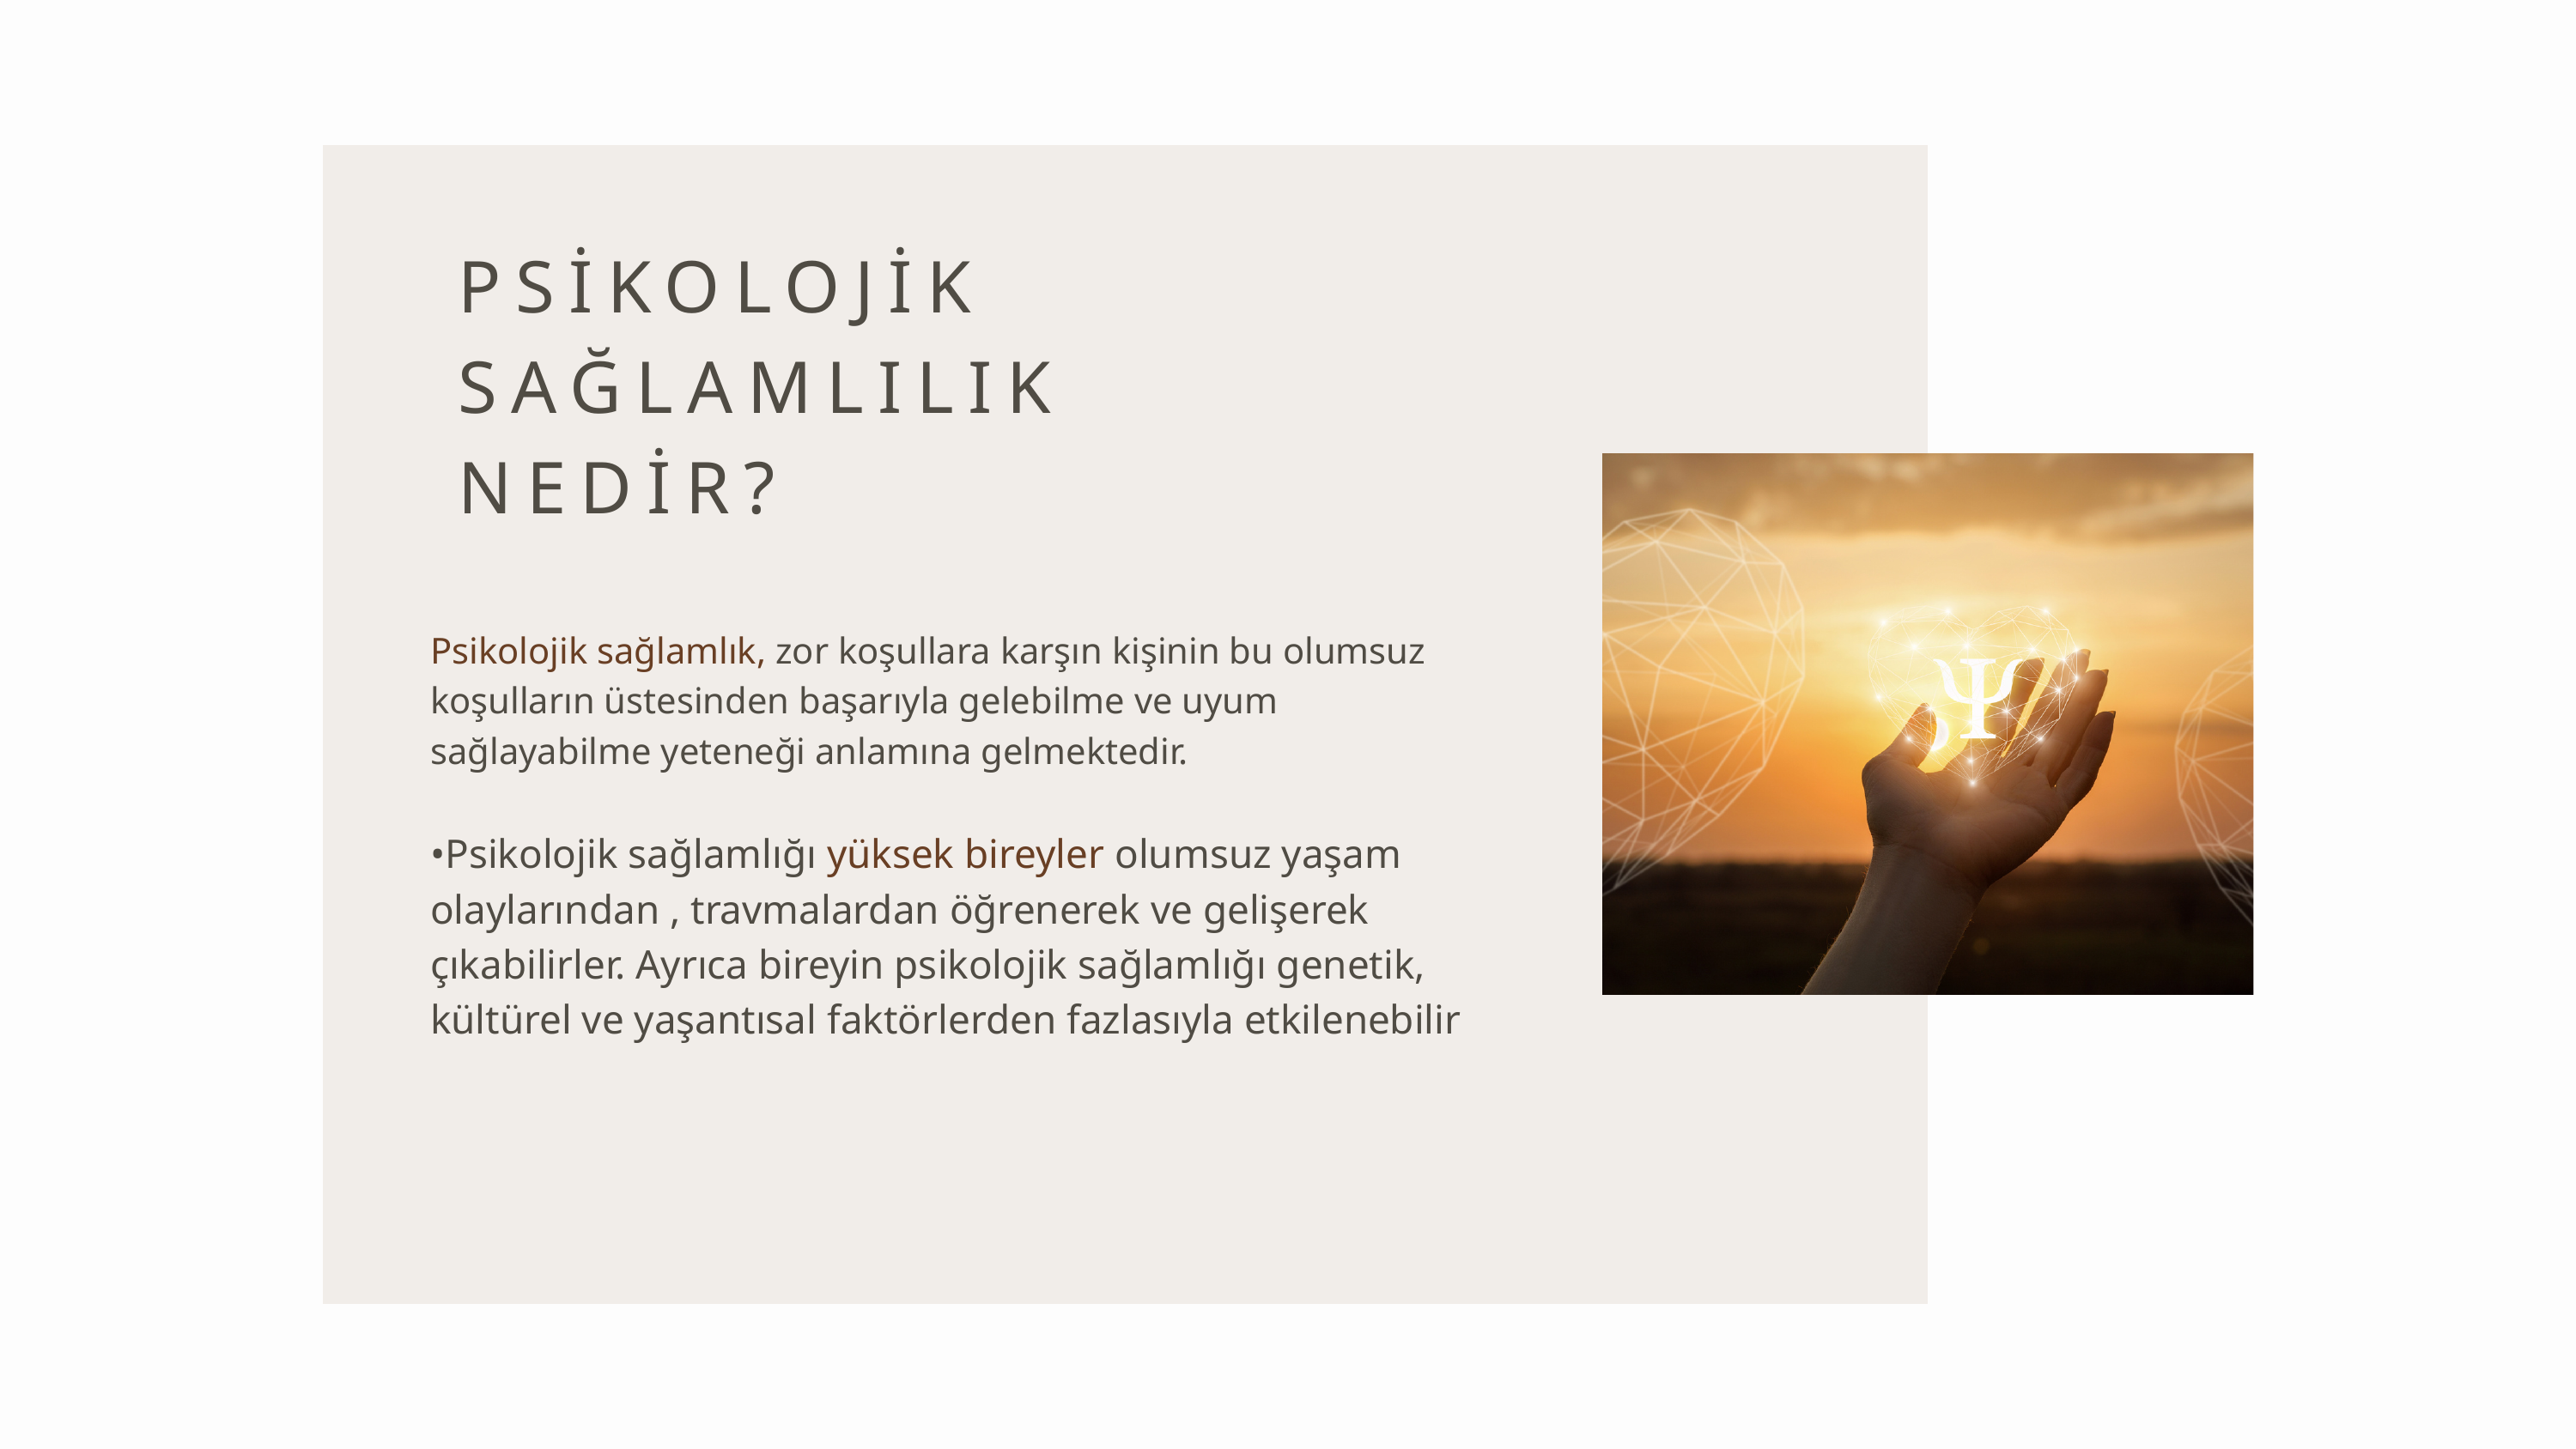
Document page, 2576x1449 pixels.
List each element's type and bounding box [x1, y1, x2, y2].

text_box [322, 144, 1929, 1304]
text_box [1601, 453, 2254, 995]
